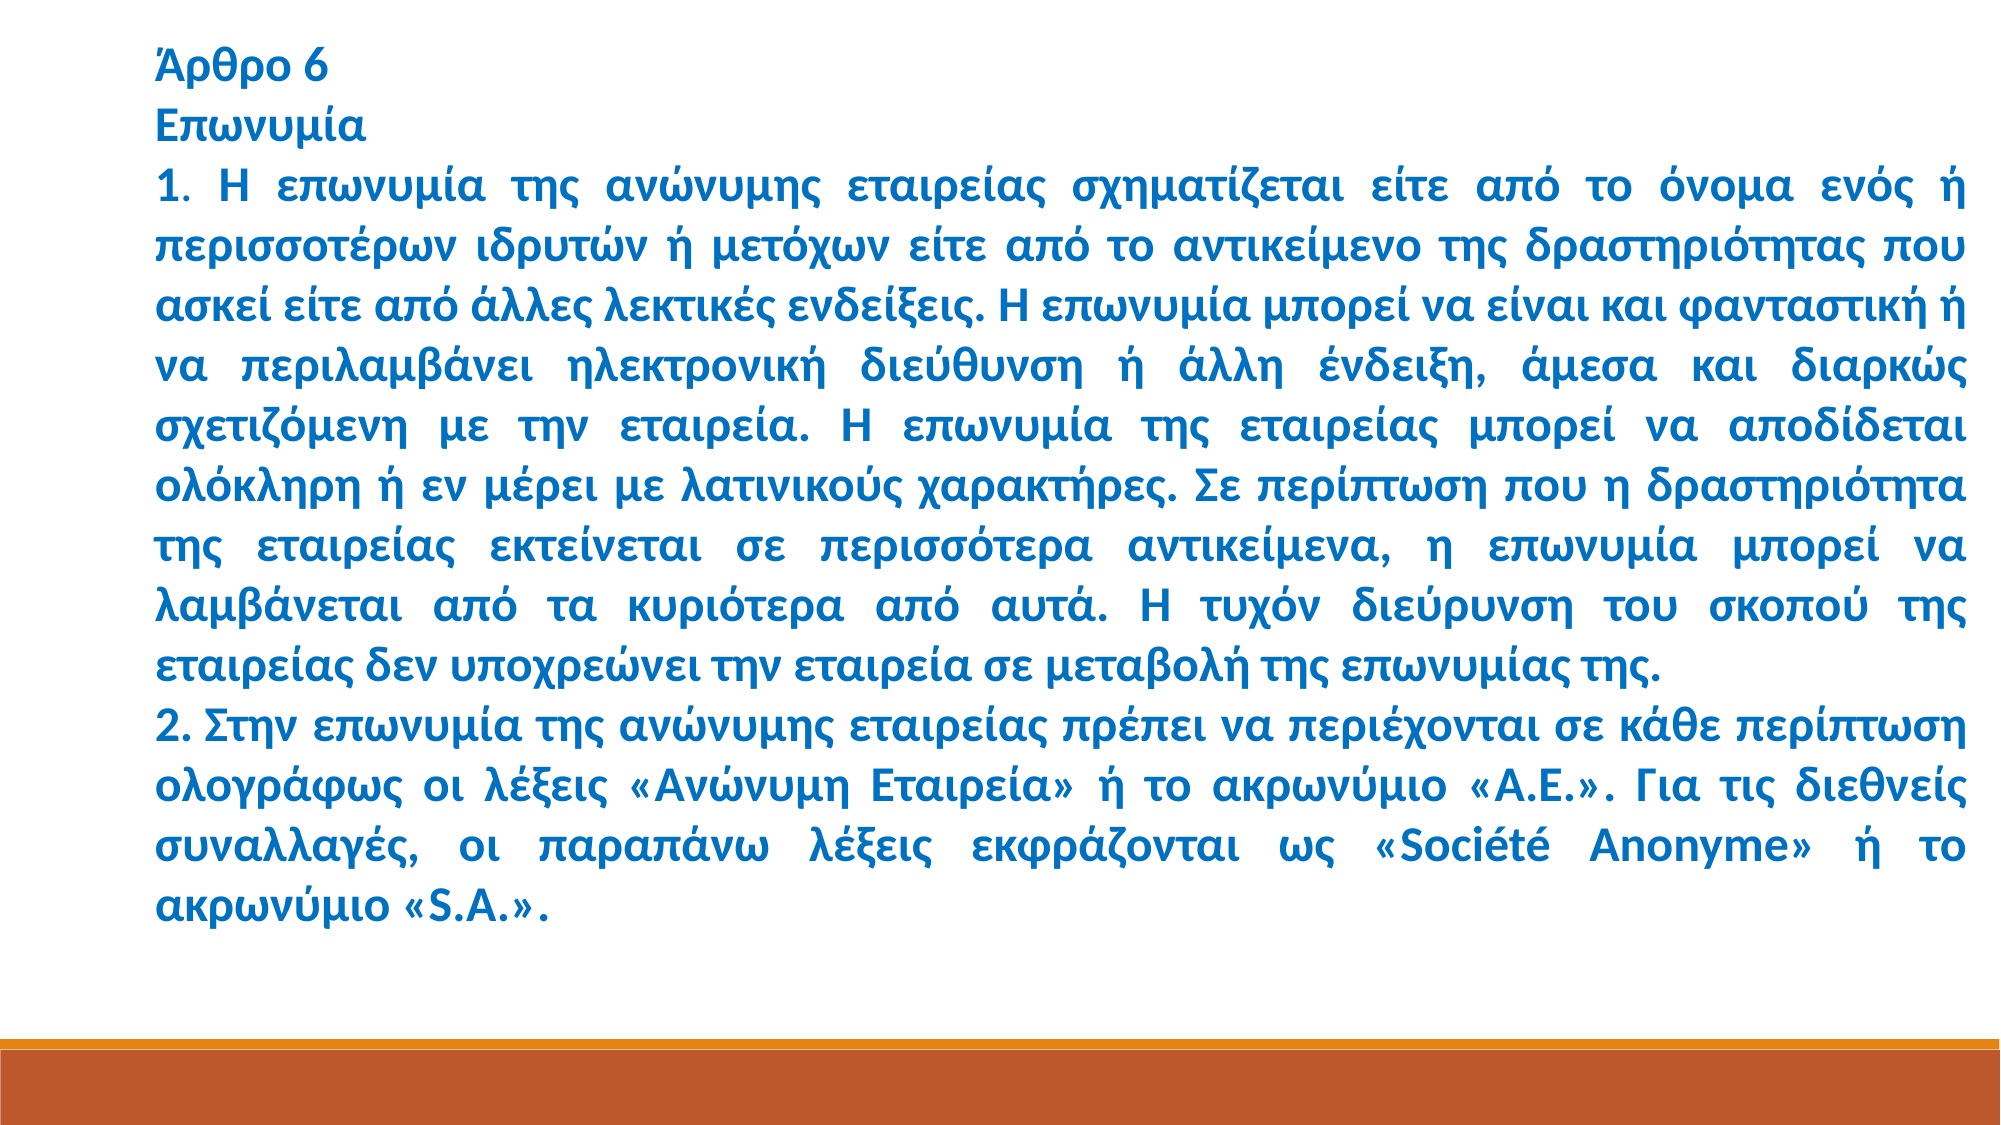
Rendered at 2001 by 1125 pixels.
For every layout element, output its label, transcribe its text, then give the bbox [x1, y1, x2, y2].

text_box Άρθρο 6 Επωνυμία 1. Η επωνυμία της ανώνυμης εταιρείας σχηματίζεται είτε από το όνομα ενός ή περισσοτέρων ιδρυτών ή μετόχων είτε από το αντικείμενο της δραστηριότητας που ασκεί είτε από άλλες λεκτικές ενδείξεις. Η επωνυμία μπορεί να είναι και φανταστική ή να περιλαμβάνει ηλεκτρονική διεύθυνση ή άλλη ένδειξη, άμεσα και διαρκώς σχετιζόμενη με την εταιρεία. Η επωνυμία της εταιρείας μπορεί να αποδίδεται ολόκληρη ή εν μέρει με λατινικούς χαρακτήρες. Σε περίπτωση που η δραστηριότητα της εταιρείας εκτείνεται σε περισσότερα αντικείμενα, η επωνυμία μπορεί να λαμβάνεται από τα κυριότερα από αυτά. Η τυχόν διεύρυνση του σκοπού της εταιρείας δεν υποχρεώνει την εταιρεία σε μεταβολή της επωνυμίας της. 2. Στην επωνυμία της ανώνυμης εταιρείας πρέπει να περιέχονται σε κάθε περίπτωση ολογράφως οι λέξεις «Ανώνυμη Εταιρεία» ή το ακρωνύμιο «Α.Ε.». Για τις διεθνείς συναλλαγές, οι παραπάνω λέξεις εκφράζονται ως «Société Anonyme» ή το ακρωνύμιο «S.A.». [139, 24, 1983, 999]
